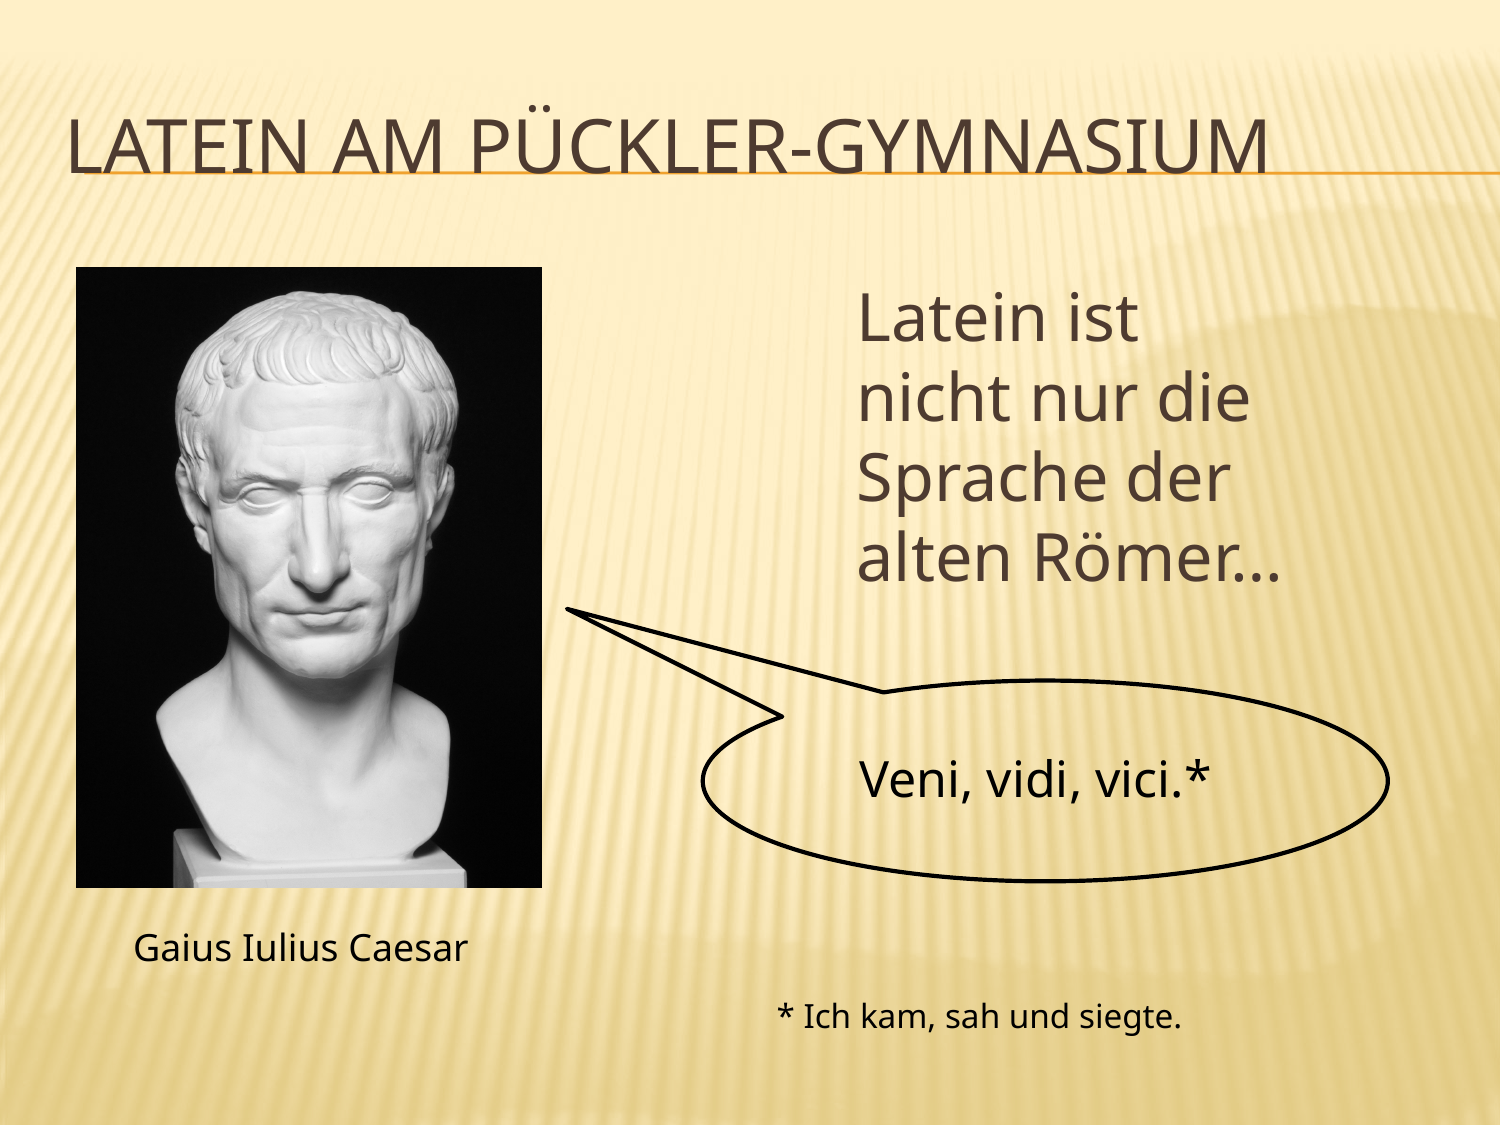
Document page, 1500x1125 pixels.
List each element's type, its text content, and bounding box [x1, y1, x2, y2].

picture [76, 266, 543, 889]
text_box * Ich kam, sah und siegte. [761, 987, 1258, 1043]
text_box [564, 606, 1390, 884]
text_box Gaius Iulius Caesar [64, 916, 538, 977]
title Latein Am Pückler-Gymnasium [50, 75, 1475, 213]
text_box Veni, vidi, vici.* [844, 739, 1247, 815]
list Latein ist nicht nur die Sprache der alten Römer… [785, 267, 1309, 714]
